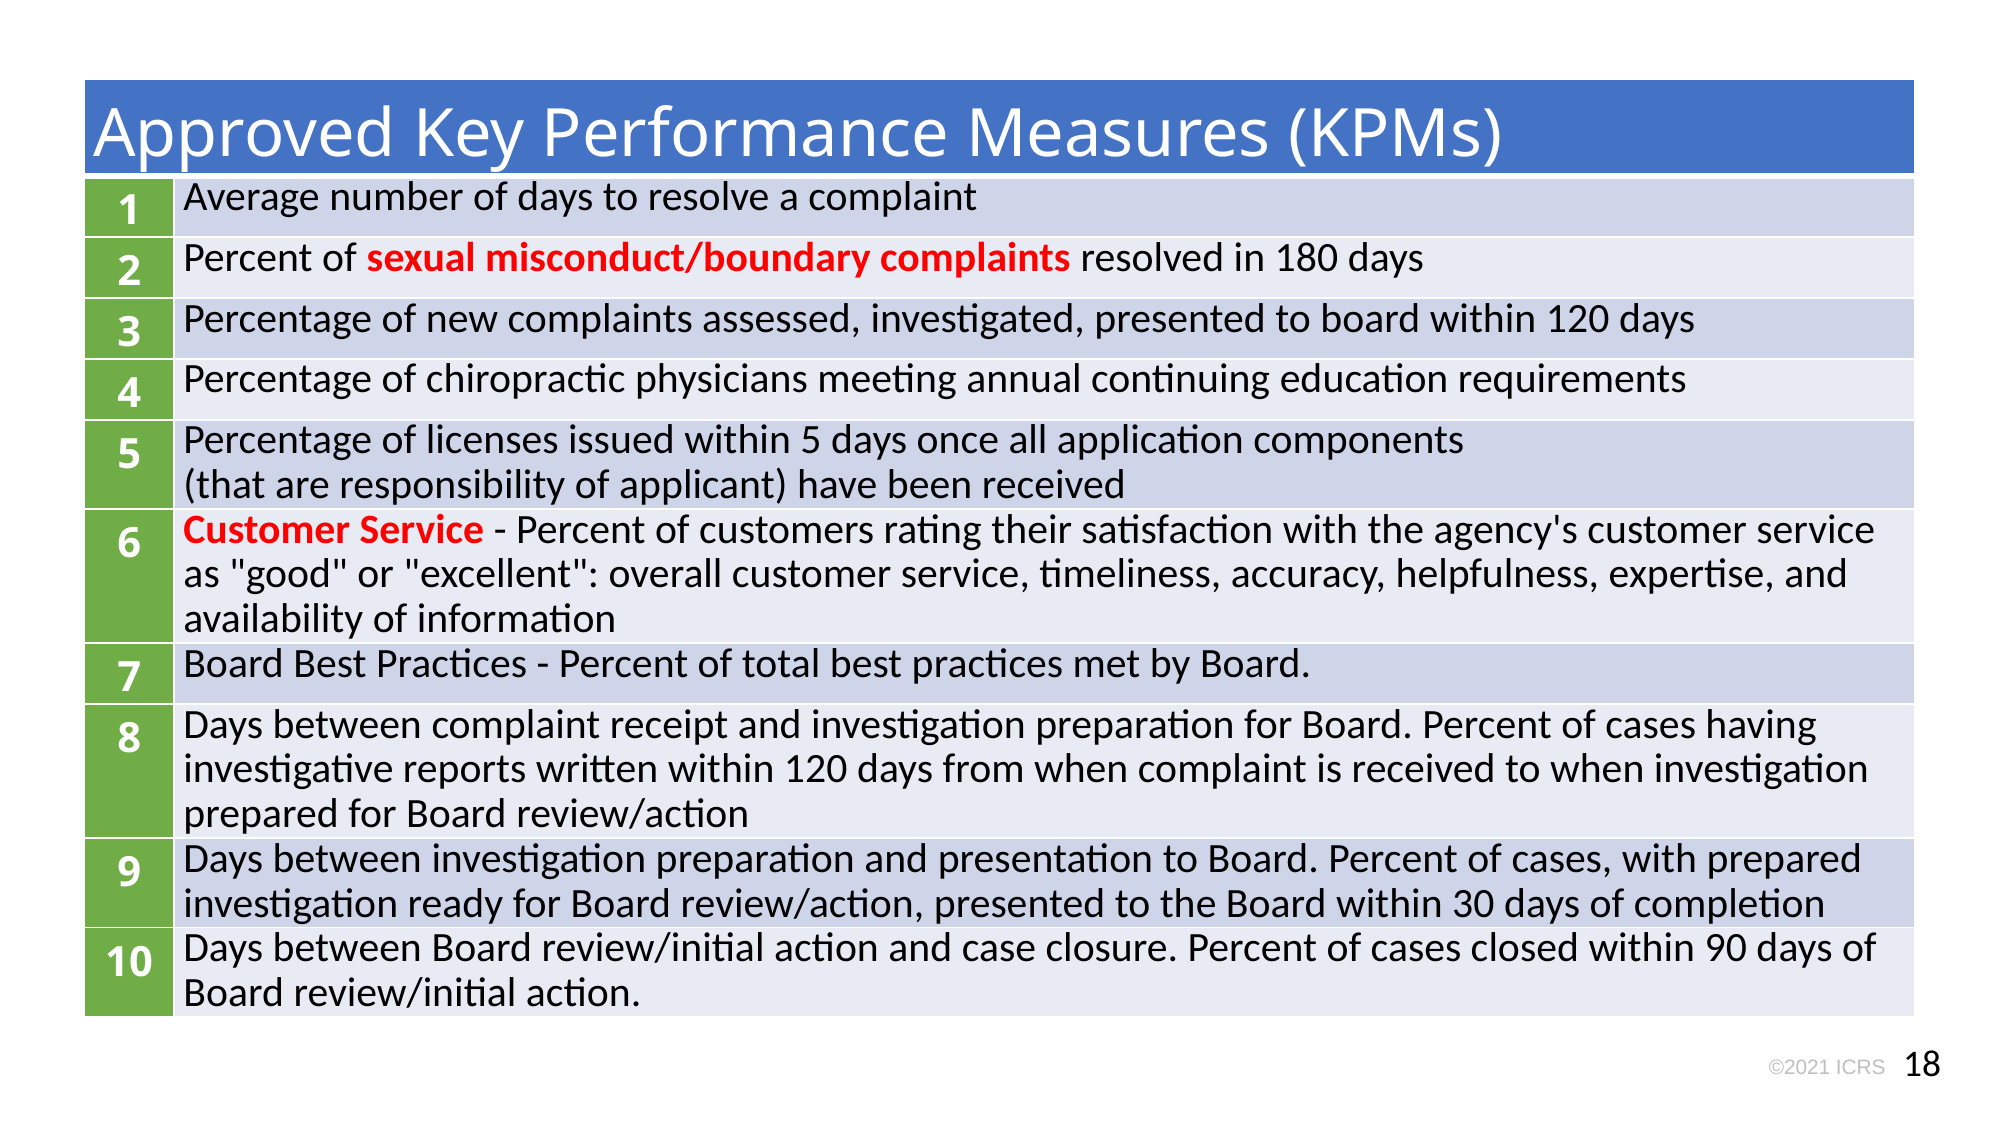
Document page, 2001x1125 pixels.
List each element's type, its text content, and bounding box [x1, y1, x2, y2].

table_cell 8 [85, 705, 173, 837]
table_cell Percent of sexual misconduct/boundary complaints resolved in 180 days [175, 238, 1914, 297]
table_cell 10 [85, 928, 173, 1016]
table_cell Days between complaint receipt and investigation preparation for Board. Percent of cases having investigative reports written within 120 days from when complaint is received to when investigation prepared for Board review/action [175, 705, 1914, 837]
table_cell 1 [85, 179, 173, 236]
table_cell 2 [85, 238, 173, 297]
table_cell 5 [85, 421, 173, 508]
table_cell Days between Board review/initial action and case closure. Percent of cases closed within 90 days of Board review/initial action. [175, 928, 1914, 1016]
table_header Approved Key Performance Measures (KPMs) [85, 80, 1914, 173]
table_cell 4 [85, 360, 173, 419]
table_cell Percentage of licenses issued within 5 days once all application components (that are responsibility of applicant) have been received [175, 421, 1914, 508]
table_cell Days between investigation preparation and presentation to Board. Percent of cases, with prepared investigation ready for Board review/action, presented to the Board within 30 days of completion [175, 839, 1914, 927]
table_cell Board Best Practices - Percent of total best practices met by Board. [175, 644, 1914, 703]
table_cell Average number of days to resolve a complaint [175, 179, 1914, 236]
table_cell Customer Service - Percent of customers rating their satisfaction with the agency's customer service as "good" or "excellent": overall customer service, timeliness, accuracy, helpfulness, expertise, and availability of information [175, 510, 1914, 642]
text_box ©2021 ICRS [1754, 1045, 1901, 1086]
table_cell 7 [85, 644, 173, 703]
table_cell 9 [85, 839, 173, 927]
table_cell 3 [85, 299, 173, 358]
table_cell 6 [85, 510, 173, 642]
table_cell Percentage of new complaints assessed, investigated, presented to board within 120 days [175, 299, 1914, 358]
table_cell Percentage of chiropractic physicians meeting annual continuing education requirements [175, 360, 1914, 419]
